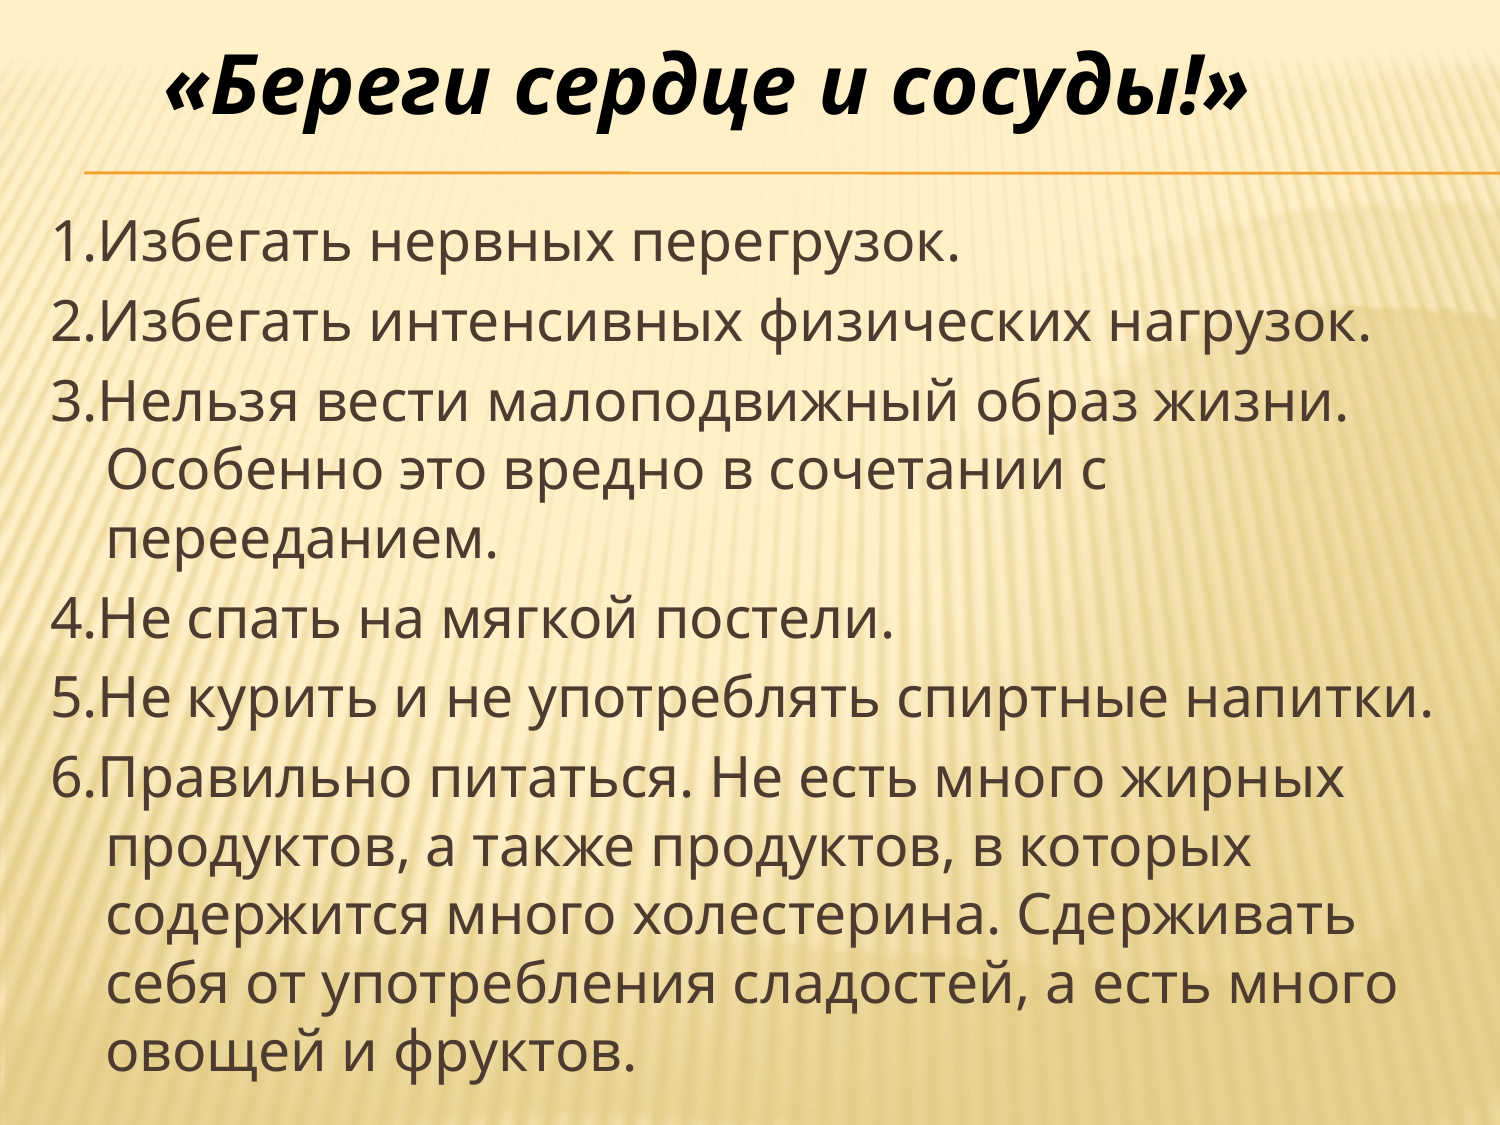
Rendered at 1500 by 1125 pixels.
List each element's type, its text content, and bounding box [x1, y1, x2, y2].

text_box «Береги сердце и сосуды!» [105, 23, 1442, 139]
list 1.Избегать нервных перегрузок. 2.Избегать интенсивных физических нагрузок. 3.Нельзя вести малоподвижный образ жизни. Особенно это вредно в сочетании с перееданием. 4.Не спать на мягкой постели. 5.Не курить и не употреблять спиртные напитки. 6.Правильно питаться. Не есть много жирных продуктов, а также продуктов, в которых содержится много холестерина. Сдерживать себя от употребления сладостей, а есть много овощей и фруктов. [35, 117, 1461, 1102]
